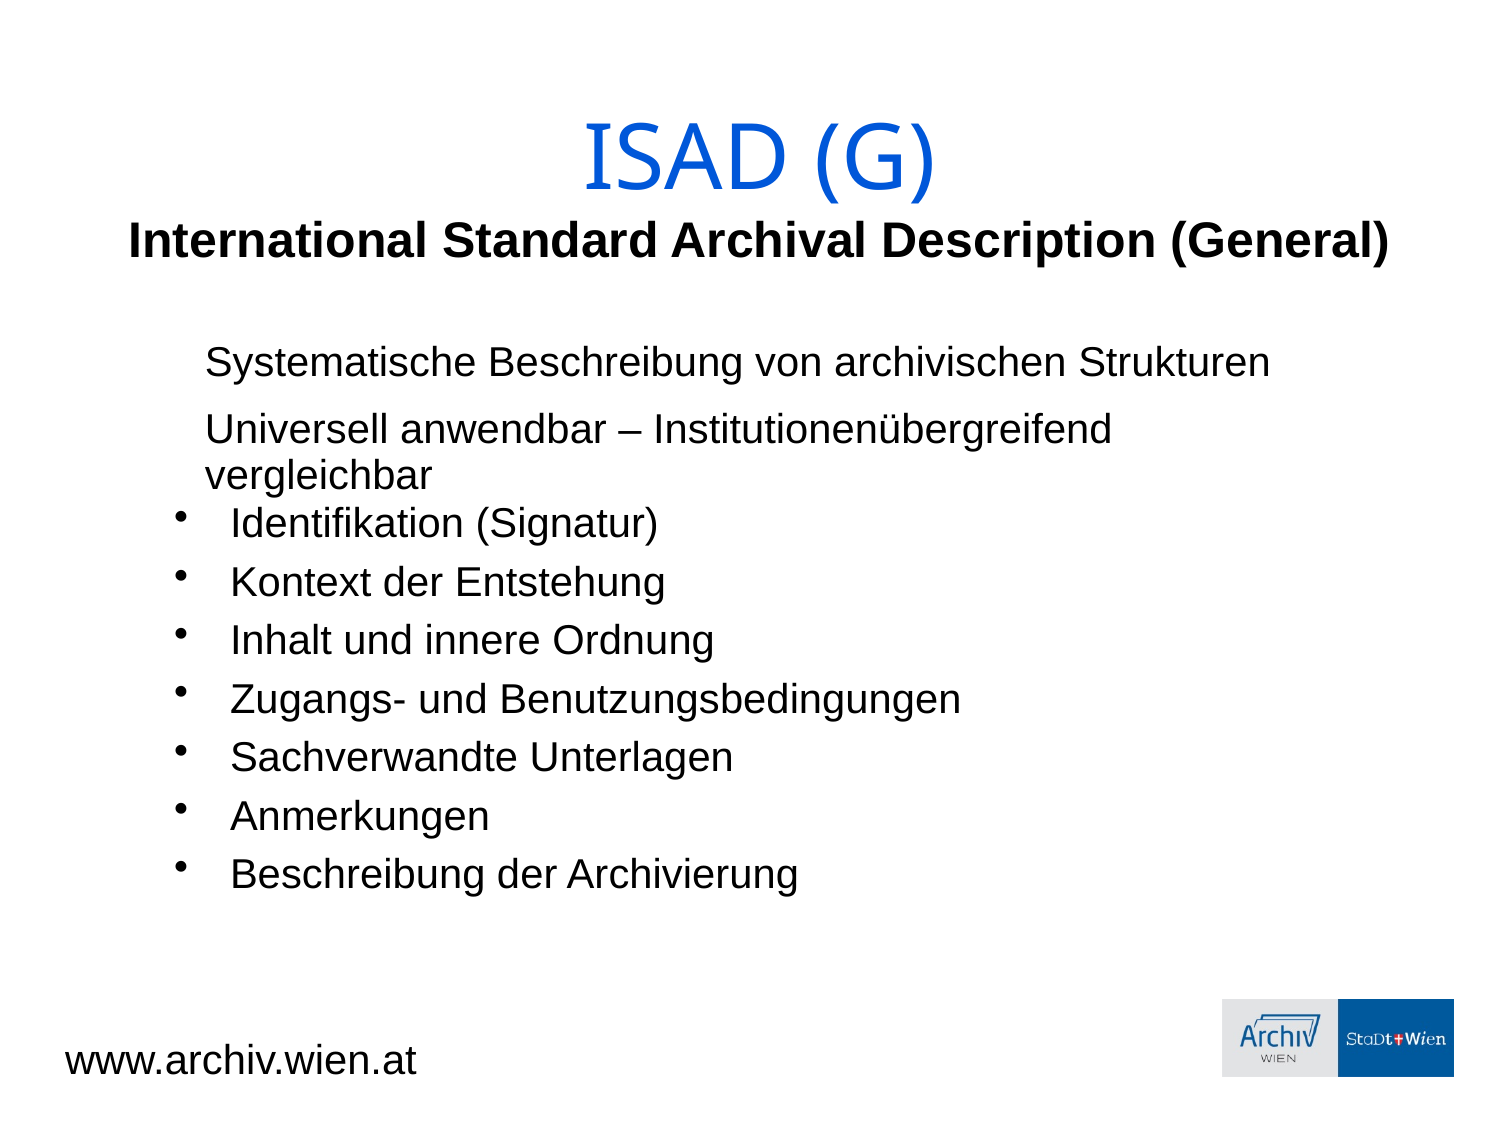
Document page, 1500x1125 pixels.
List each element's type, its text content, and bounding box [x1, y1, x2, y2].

text_box Systematische Beschreibung von archivischen Strukturen Universell anwendbar – Institutionenübergreifend vergleichbar [154, 335, 1365, 507]
text_box Identifikation (Signatur) Kontext der Entstehung Inhalt und innere Ordnung Zugangs- und Benutzungsbedingungen Sachverwandte Unterlagen Anmerkungen Beschreibung der Archivierung [159, 492, 1251, 941]
picture [1222, 999, 1454, 1077]
footer www.archiv.wien.at [50, 1025, 525, 1088]
text_box ISAD (G) International Standard Archival Description (General) [107, 90, 1413, 335]
